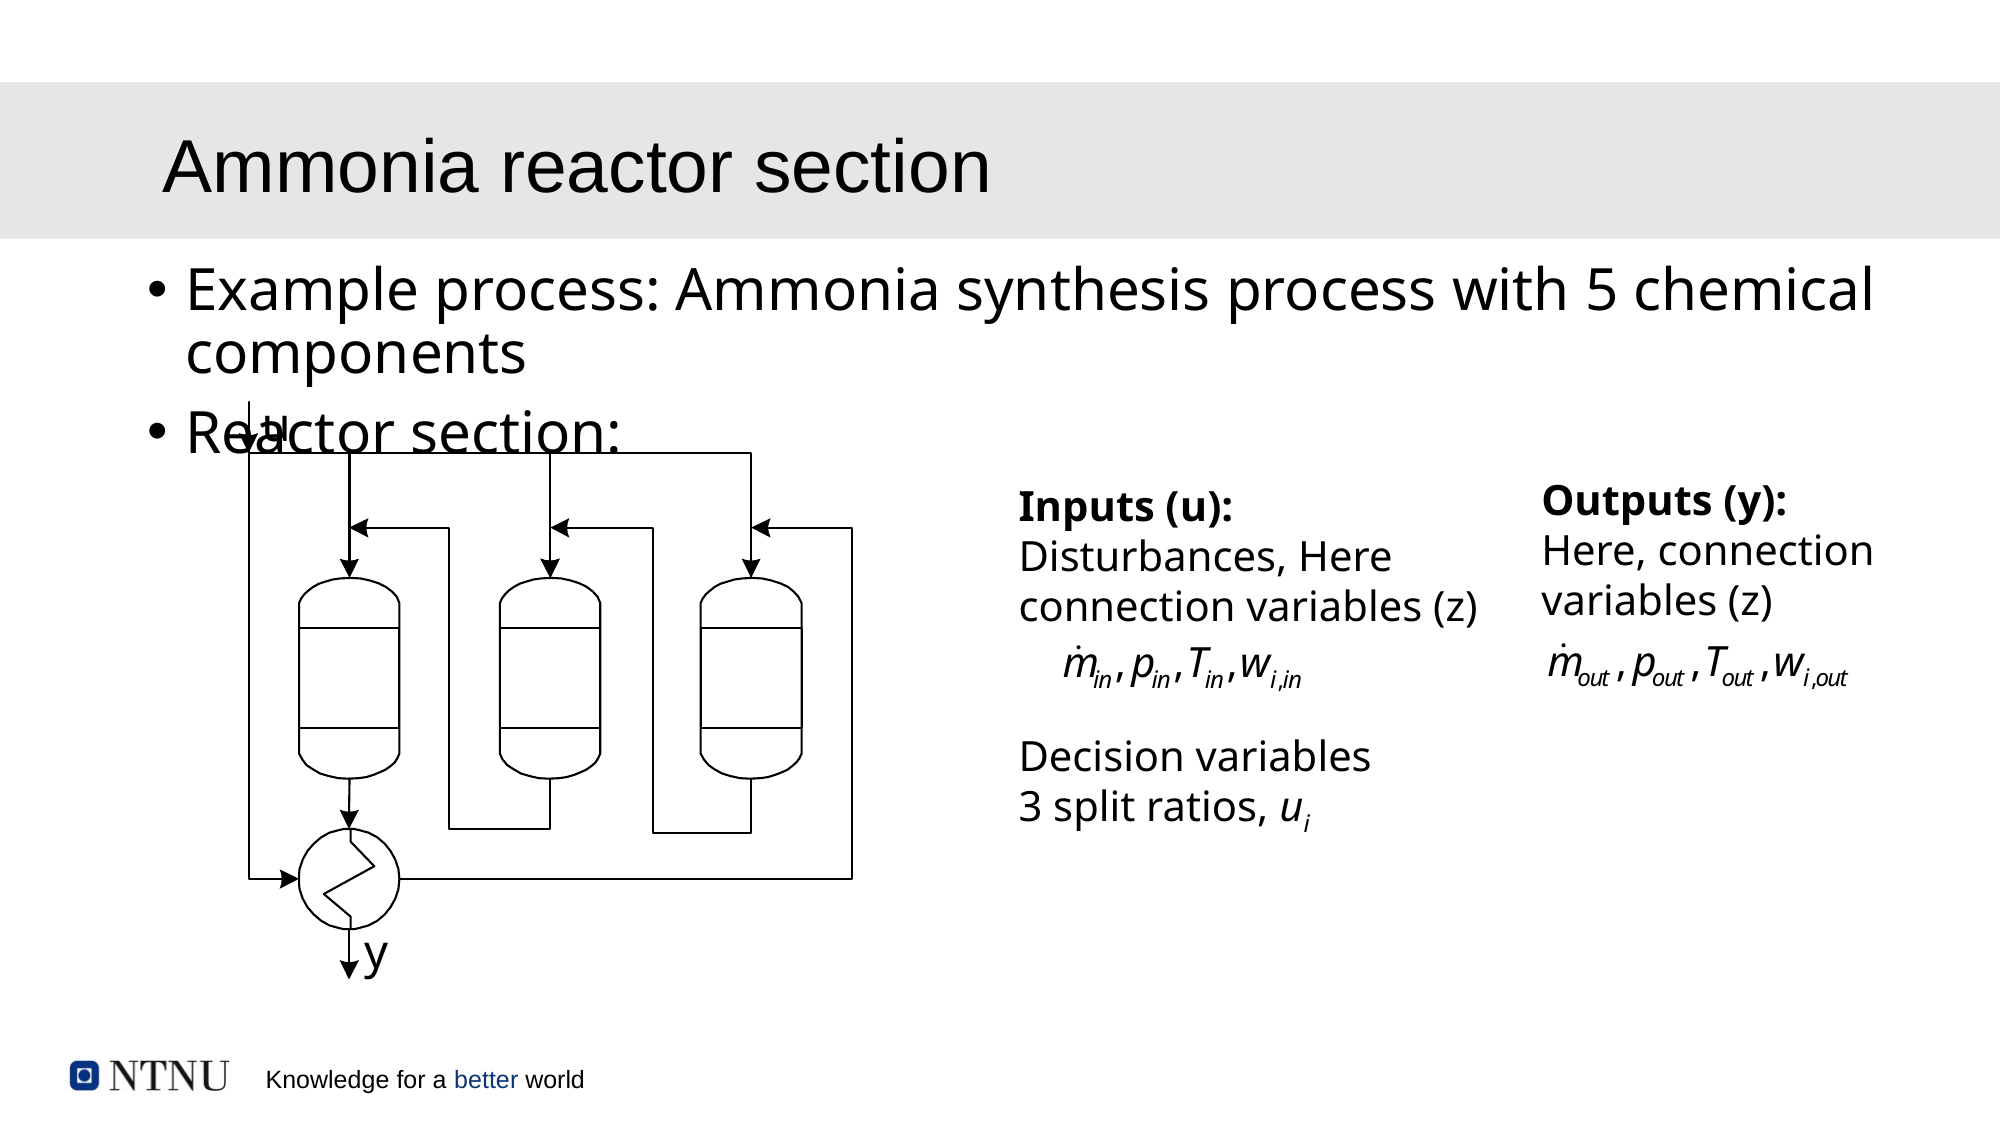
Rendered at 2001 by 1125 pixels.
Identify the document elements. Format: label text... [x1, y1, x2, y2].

picture [234, 381, 857, 1010]
text_box Outputs (y): Here, connection variables (z) [1526, 466, 1940, 821]
text_box Inputs (u): Disturbances, Here connection variables (z) Decision variables 3 split ratios, ui [1003, 472, 1418, 827]
title Ammonia reactor section [147, 59, 1873, 252]
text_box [1544, 638, 1853, 695]
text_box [1059, 640, 1304, 697]
text_box [0, 81, 147, 240]
text_box [1873, 81, 2000, 240]
picture [69, 1060, 230, 1091]
list Example process: Ammonia synthesis process with 5 chemical components Reactor section: [132, 252, 1985, 967]
